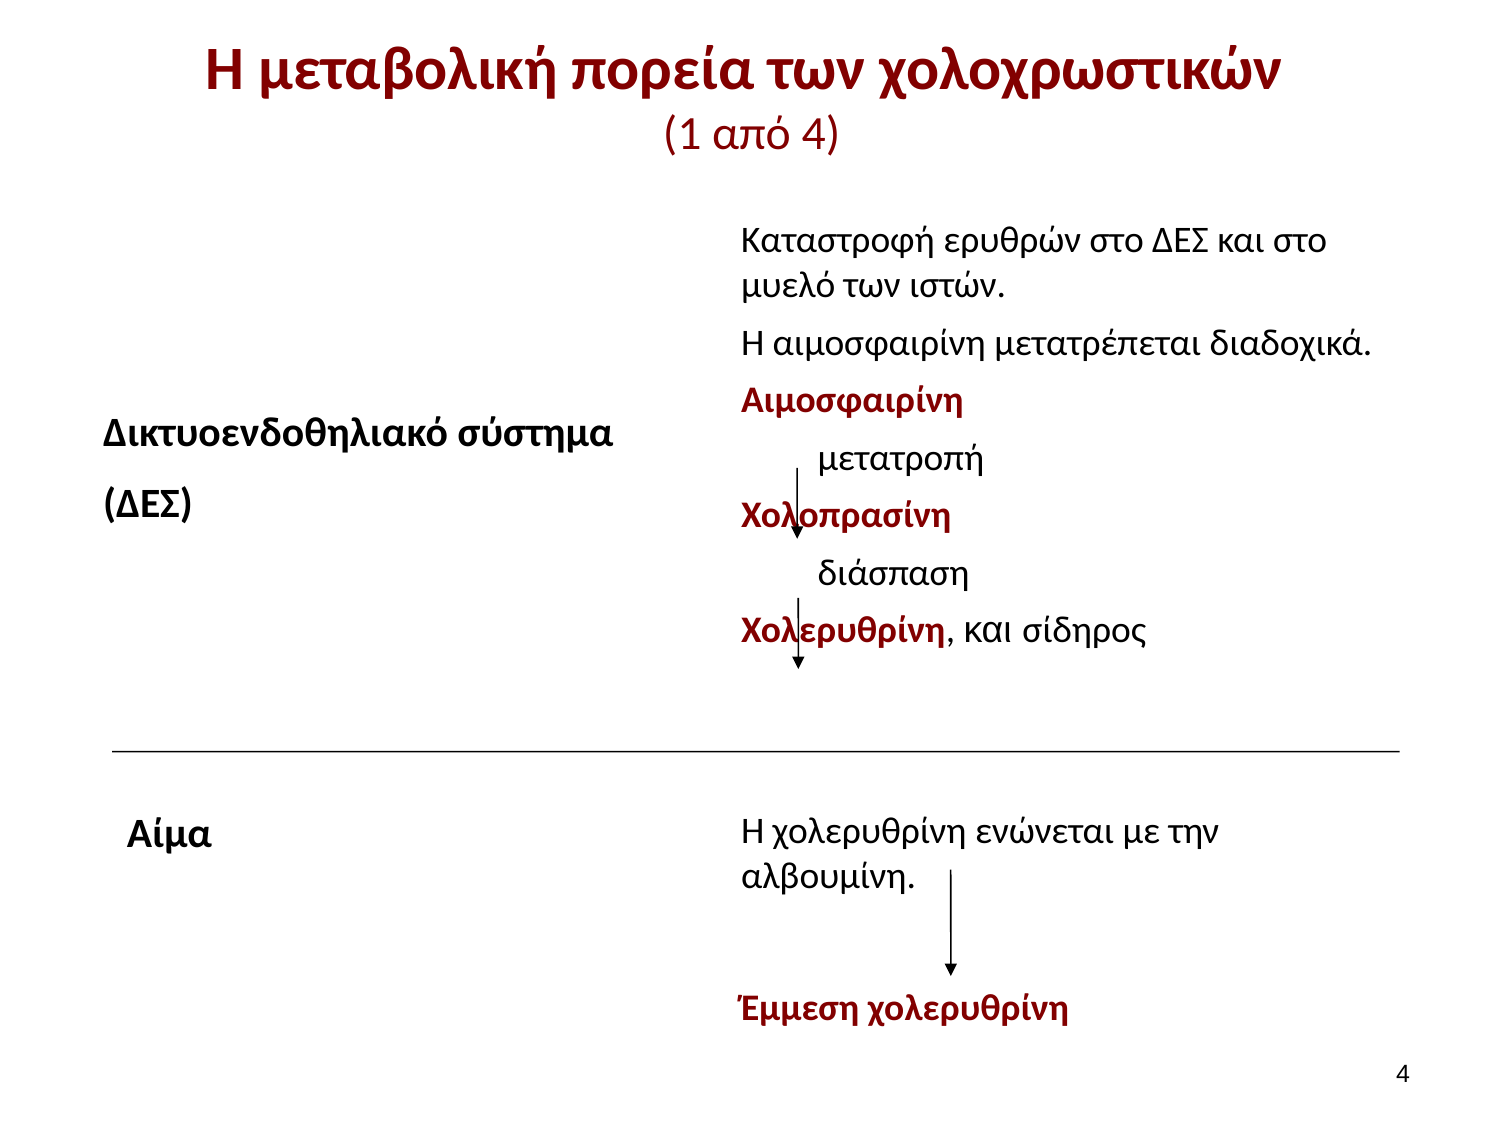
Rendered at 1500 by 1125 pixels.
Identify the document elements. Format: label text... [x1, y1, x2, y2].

text_box Καταστροφή ερυθρών στο ΔΕΣ και στο μυελό των ιστών. Η αιμοσφαιρίνη μετατρέπεται διαδοχικά. Αιμοσφαιρίνη μετατροπή Χολοπρασίνη διάσπαση Χολερυθρίνη, και σίδηρος [726, 207, 1436, 773]
text_box [792, 597, 805, 669]
text_box Αίμα [112, 798, 715, 864]
title Η μεταβολική πορεία των χολοχρωστικών (1 από 4) [76, 19, 1427, 169]
slide_number 3 [1074, 1042, 1425, 1103]
text_box [790, 467, 804, 539]
text_box Έμμεση χολερυθρίνη [726, 976, 1424, 1036]
text_box [944, 869, 957, 976]
text_box Δικτυοενδοθηλιακό σύστημα (ΔΕΣ) [88, 397, 691, 533]
text_box Η χολερυθρίνη ενώνεται με την αλβουμίνη. [726, 798, 1412, 904]
